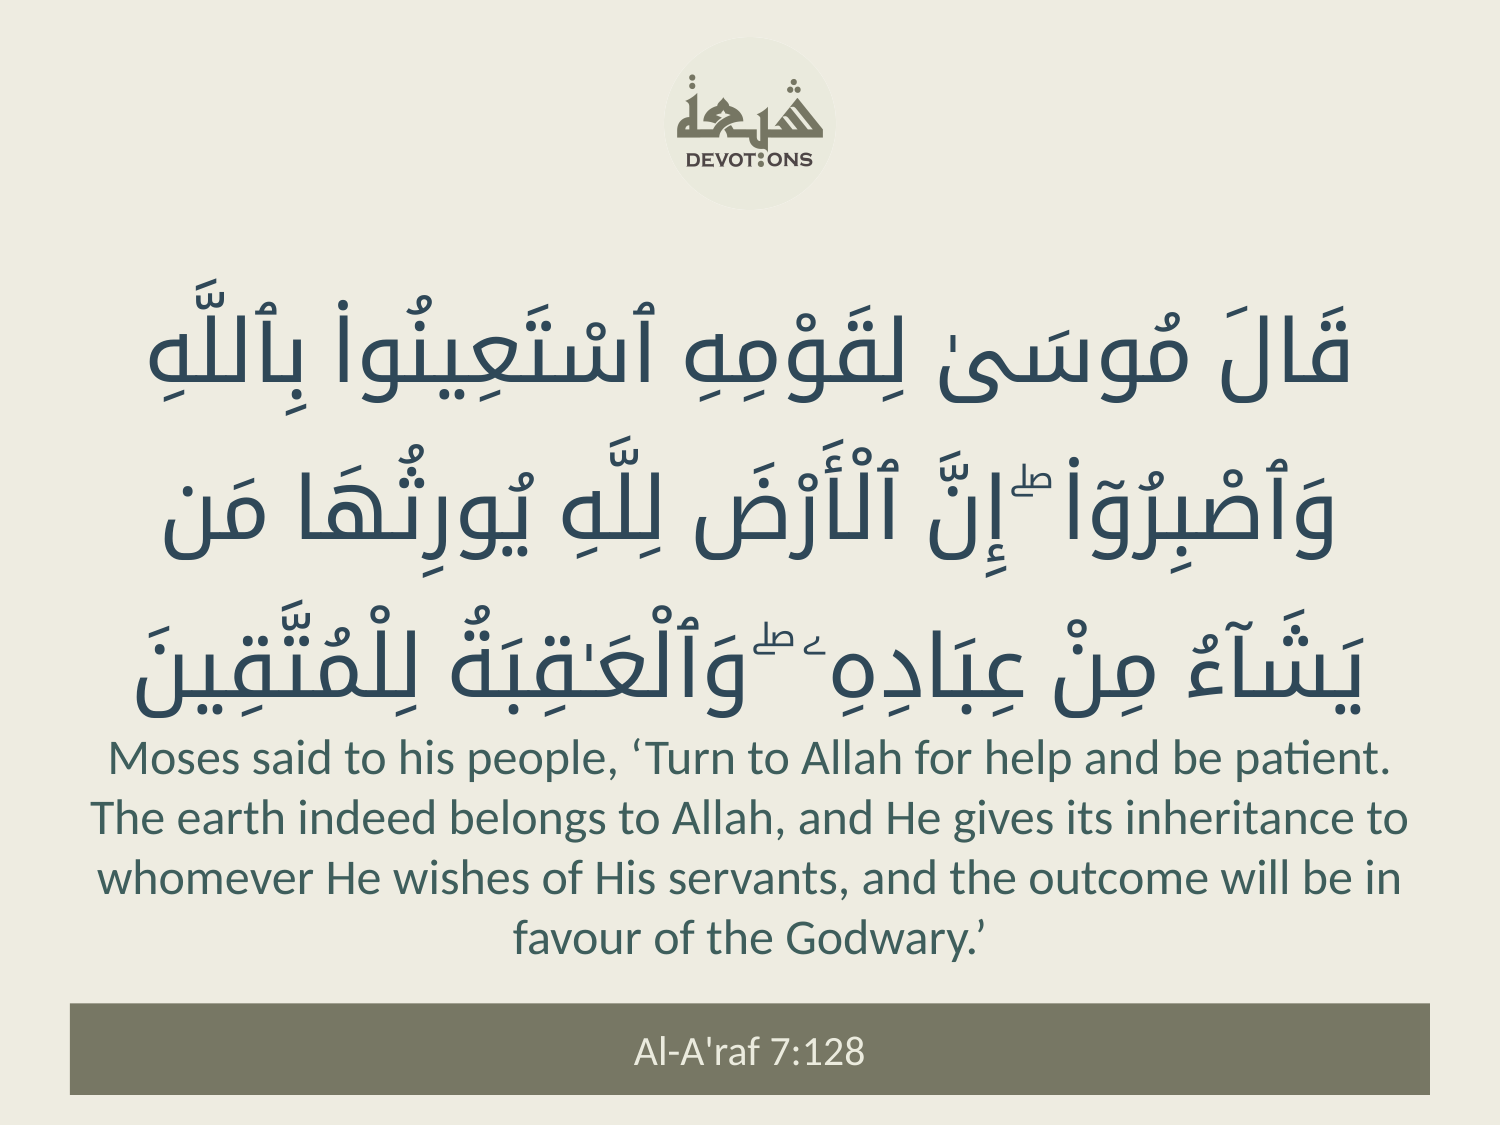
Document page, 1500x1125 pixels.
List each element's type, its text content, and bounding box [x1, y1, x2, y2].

list Al-A'raf 7:128 [69, 1003, 1430, 1095]
list قَالَ مُوسَىٰ لِقَوْمِهِ ٱسْتَعِينُوا۟ بِٱللَّهِ وَٱصْبِرُوٓا۟ ۖ إِنَّ ٱلْأَرْضَ لِلَّهِ يُورِثُهَا مَن يَشَآءُ مِنْ عِبَادِهِۦ ۖ وَٱلْعَـٰقِبَةُ لِلْمُتَّقِينَ Moses said to his people, ‘Turn to Allah for help and be patient. The earth indeed belongs to Allah, and He gives its inheritance to whomever He wishes of His servants, and the outcome will be in favour of the Godwary.’ [69, 203, 1430, 1003]
picture [656, 29, 844, 203]
